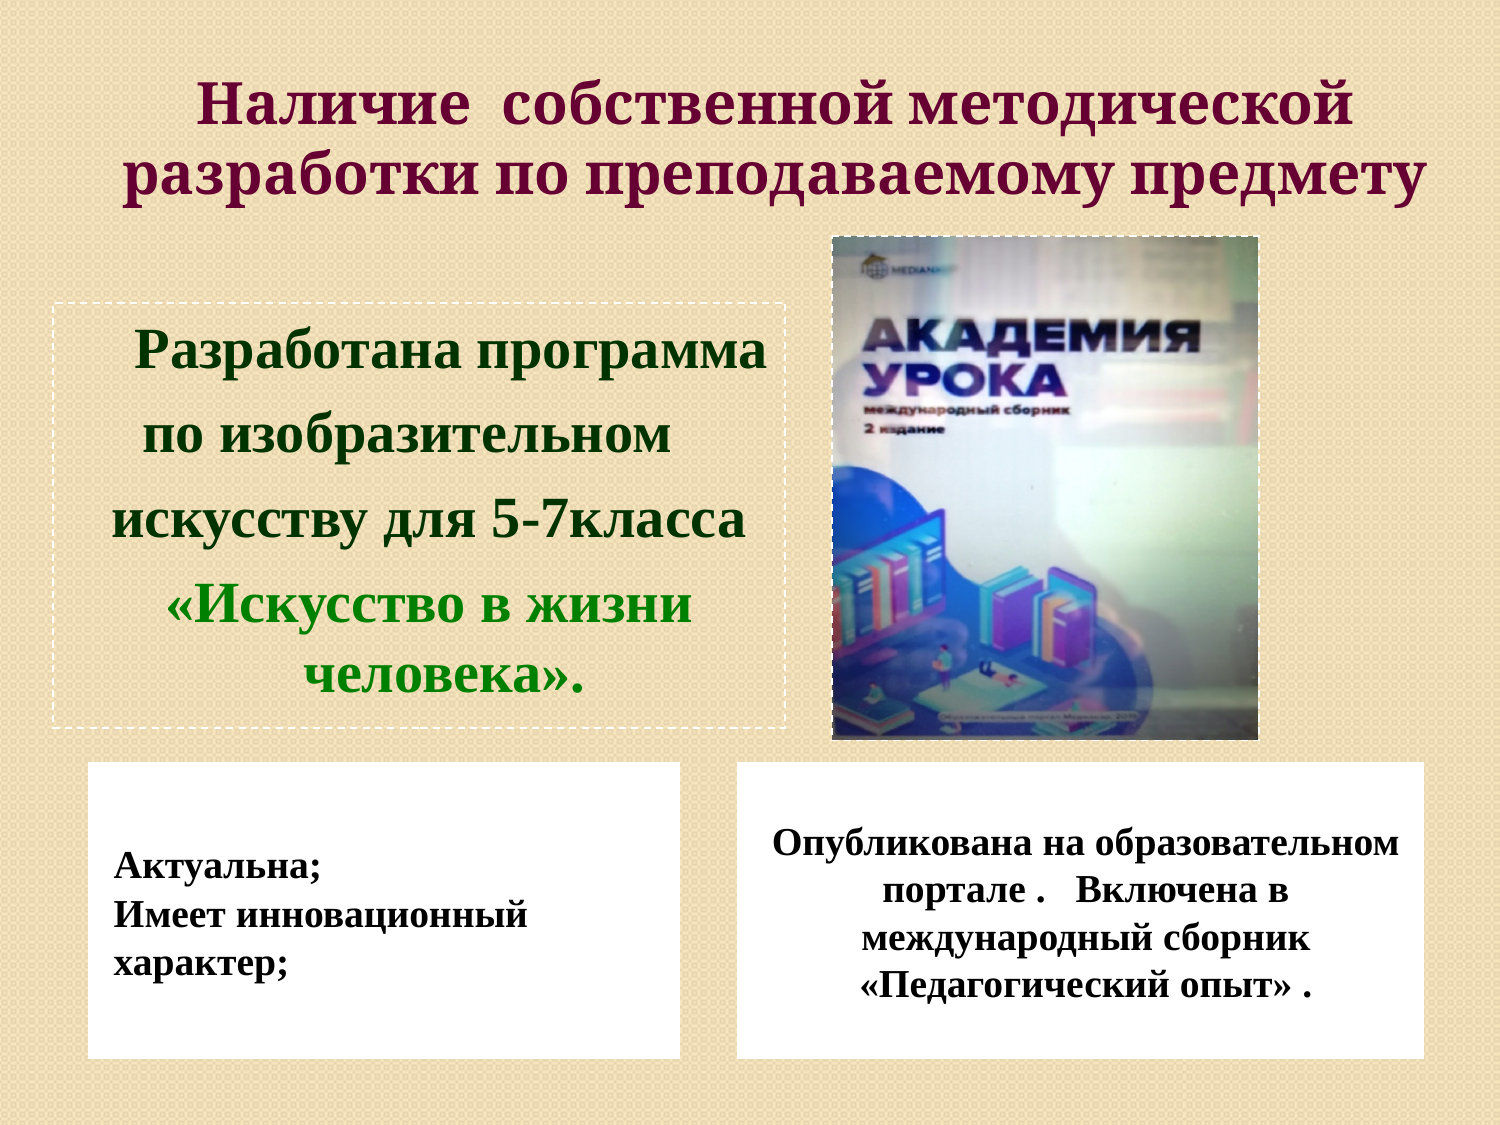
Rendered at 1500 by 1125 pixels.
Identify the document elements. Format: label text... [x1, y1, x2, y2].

list Разработана программа по изобразительном искусству для 5-7класса «Искусство в жизни человека». [52, 302, 786, 729]
list Актуальна; Имеет инновационный характер; [88, 762, 680, 1059]
list Опубликована на образовательном портале . Включена в международный сборник «Педагогический опыт» . [737, 762, 1424, 1059]
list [832, 236, 1259, 740]
title Наличие собственной методической разработки по преподаваемому предмету [100, 42, 1451, 231]
